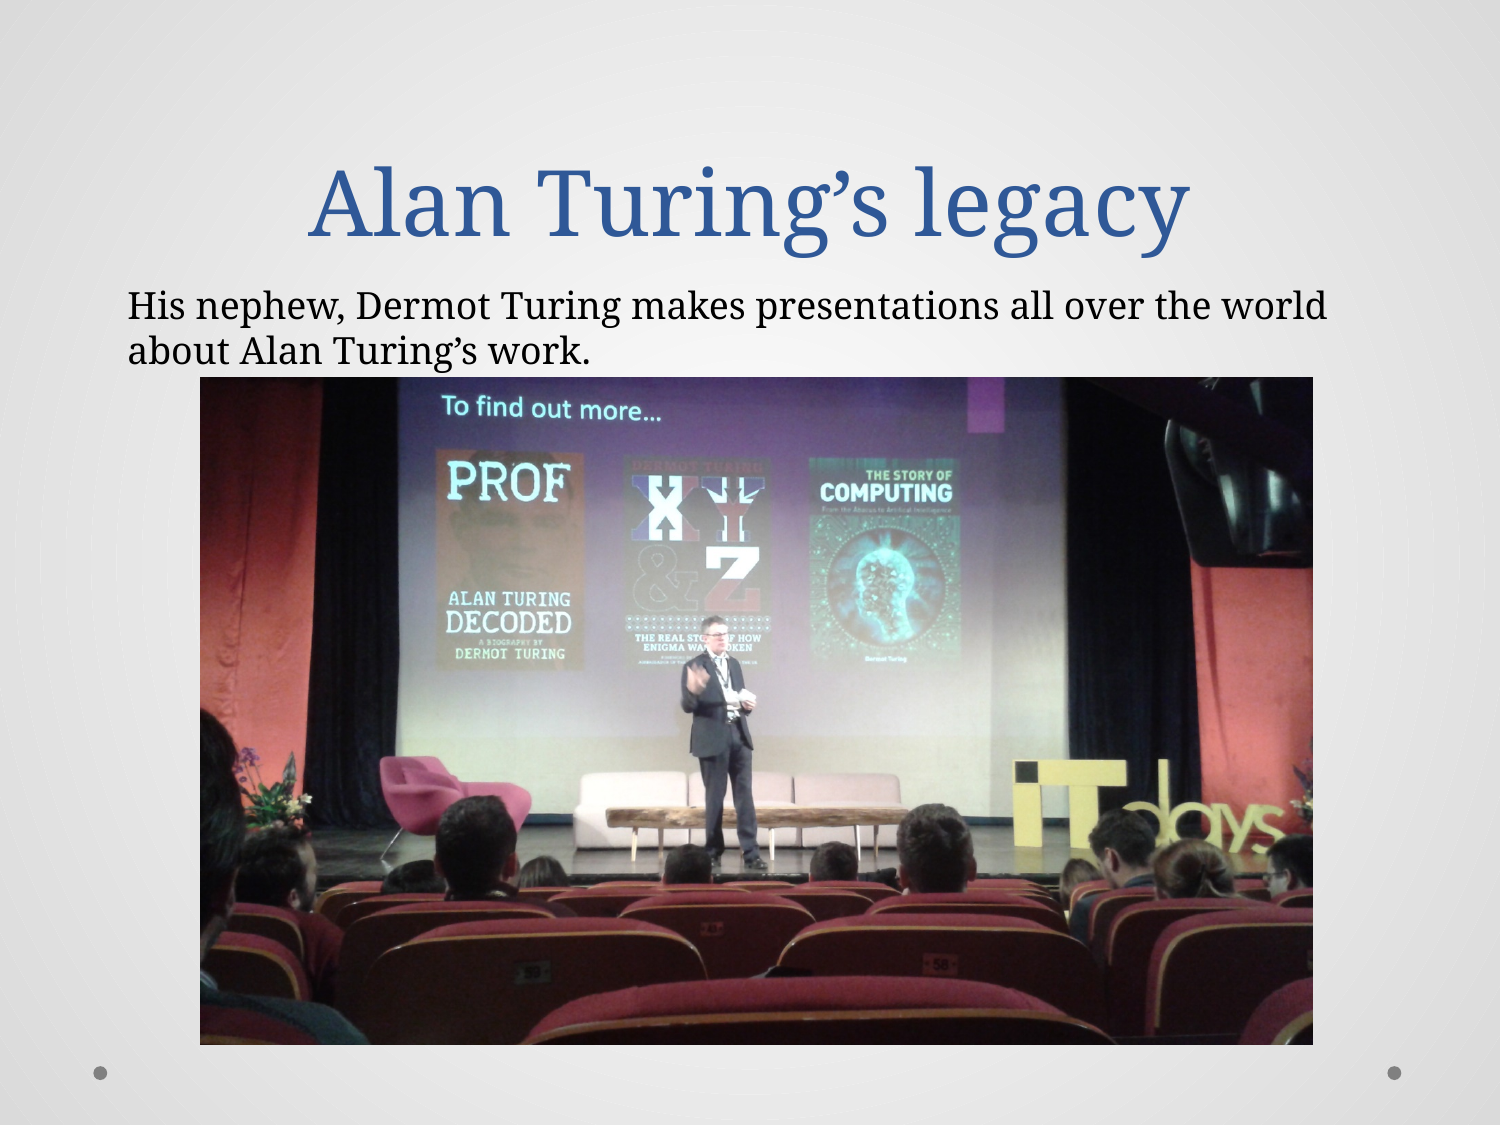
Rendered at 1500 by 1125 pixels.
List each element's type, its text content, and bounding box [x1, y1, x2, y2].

text_box His nephew, Dermot Turing makes presentations all over the world about Alan Turing’s work. [112, 274, 1400, 380]
title Alan Turing’s legacy [75, 0, 1425, 263]
picture [199, 377, 1313, 1046]
